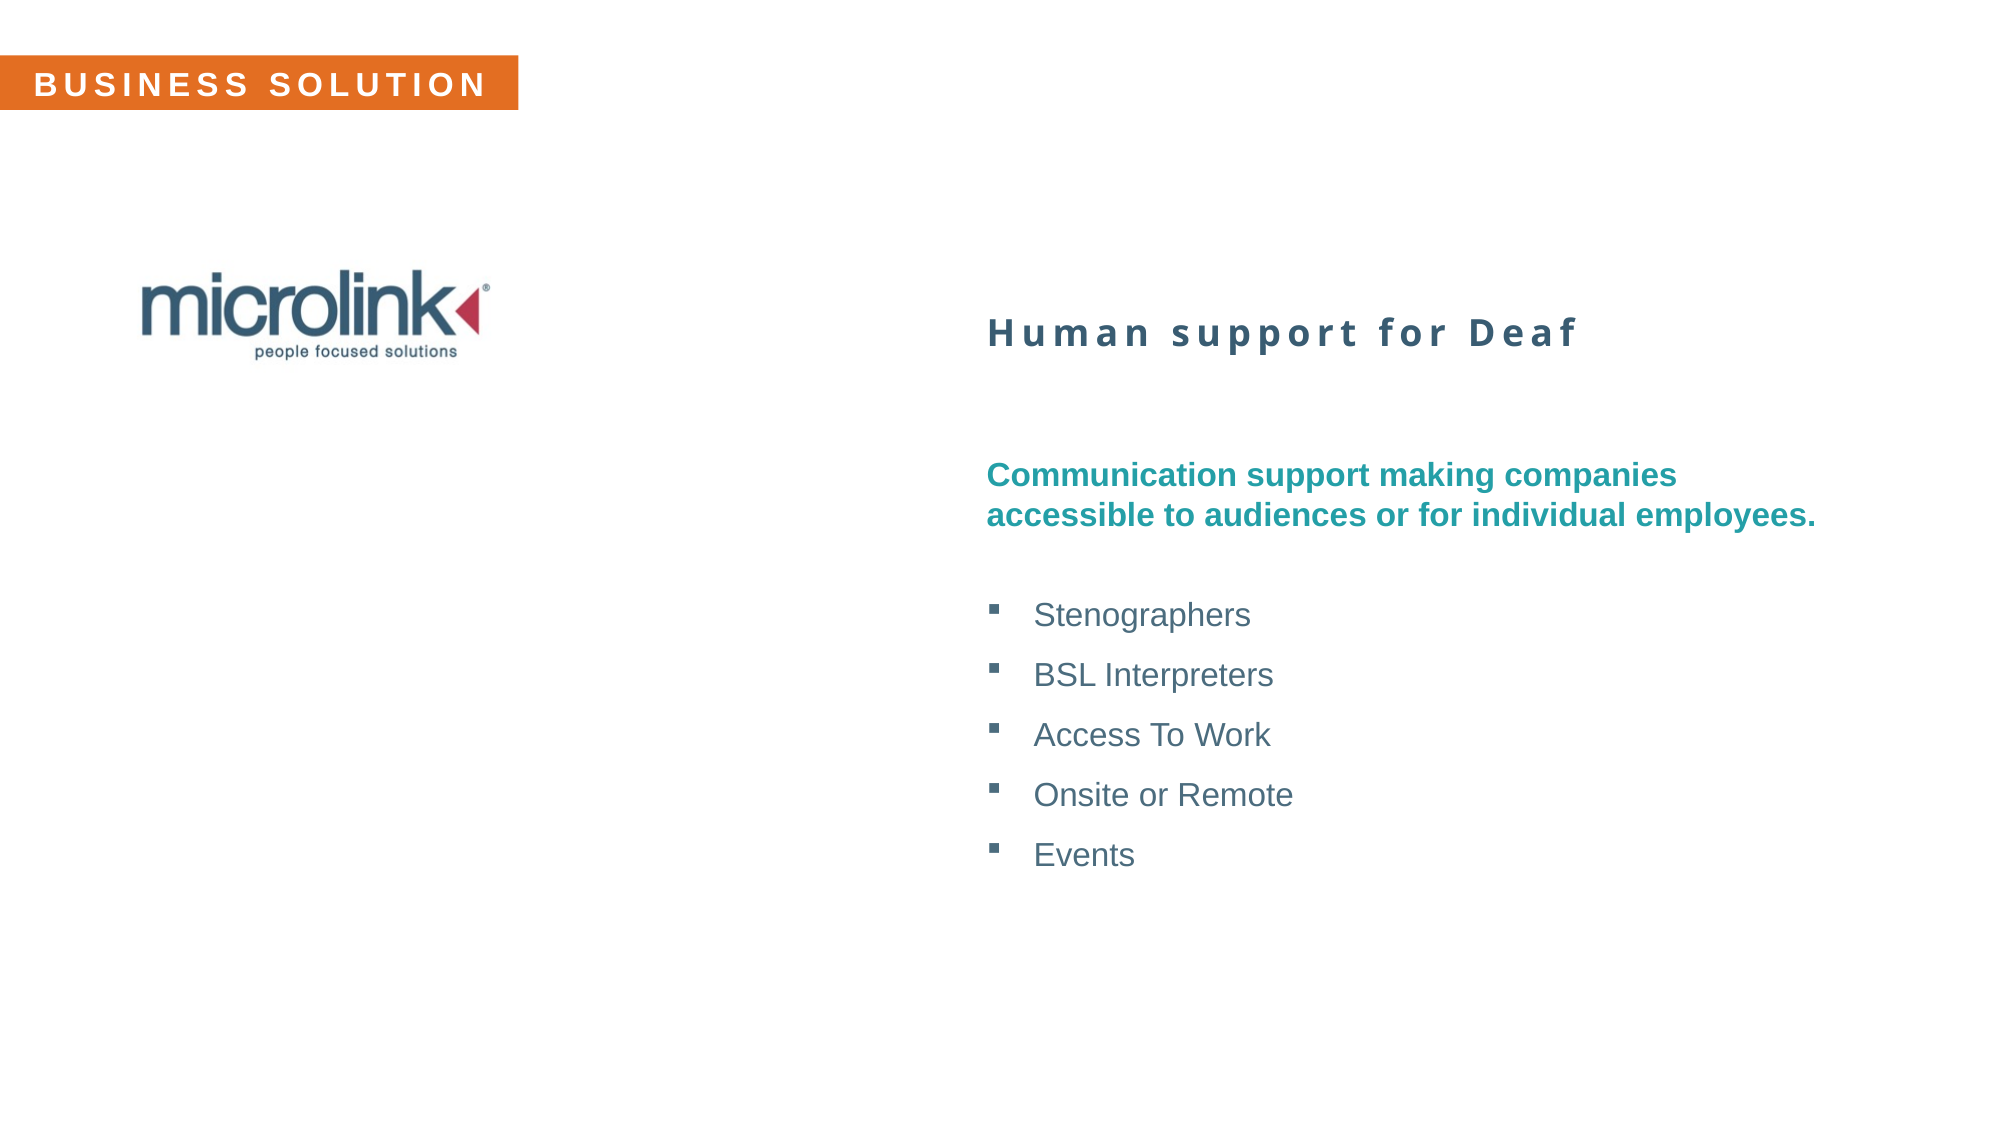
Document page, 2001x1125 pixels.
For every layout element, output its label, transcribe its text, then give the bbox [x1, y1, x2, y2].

text_box Communication support making companies accessible to audiences or for individual employees. Stenographers BSL Interpreters Access To Work Onsite or Remote Events [971, 445, 1863, 881]
text_box BUSINESS SOLUTION [0, 55, 519, 110]
title Human support for Deaf [971, 301, 1913, 505]
picture [73, 212, 551, 405]
